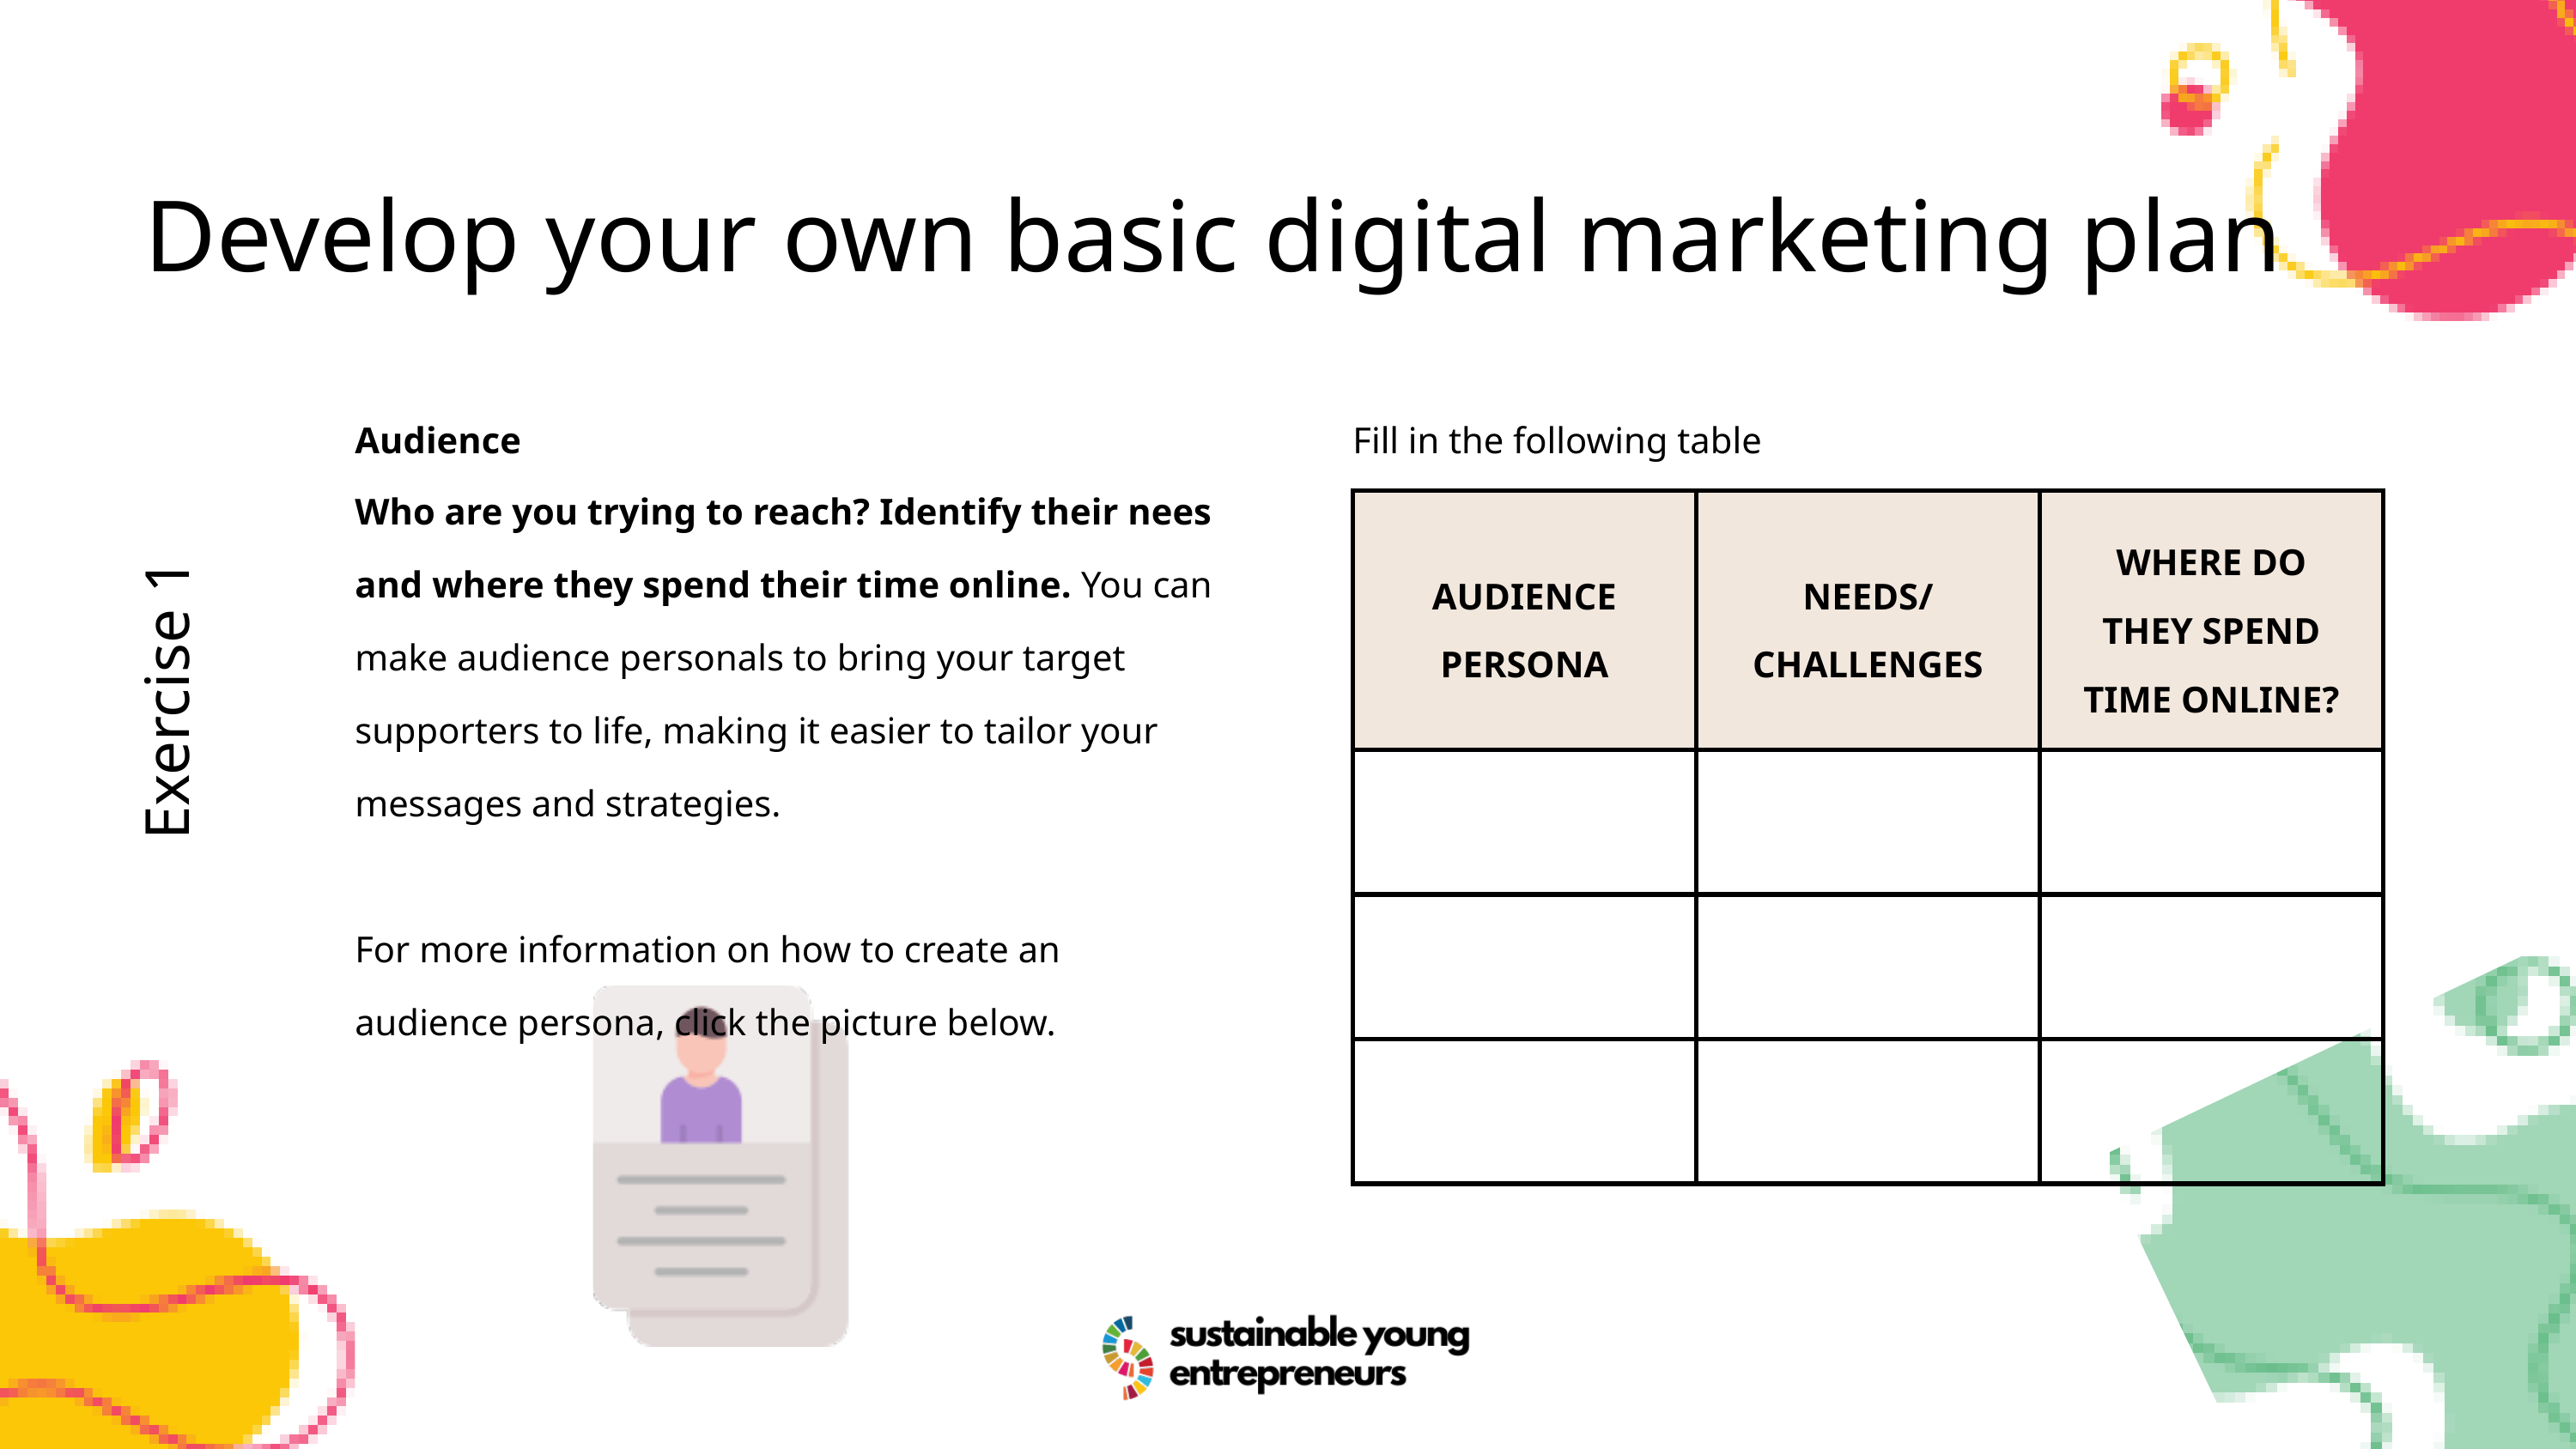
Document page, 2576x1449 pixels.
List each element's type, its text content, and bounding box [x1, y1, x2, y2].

table_header AUDIENCE PERSONA [1355, 493, 1694, 748]
table_cell [2042, 752, 2381, 892]
text_box [0, 1014, 355, 1449]
table_cell [1355, 752, 1694, 892]
table_cell [1355, 1041, 1694, 1181]
text_box Develop your own basic digital marketing plan [144, 125, 2517, 291]
text_box [592, 1043, 849, 1347]
text_box Who are you trying to reach? Identify their nees and where they spend their time online. You can make audience personals to bring your target supporters to life, making it easier to tailor your messages and strategies. For more information on how to create an audience persona, click the picture below. [355, 458, 1218, 1043]
text_box Audience [355, 387, 1179, 458]
text_box [2154, 0, 2576, 330]
table_cell [1698, 1041, 2038, 1181]
table_cell [2042, 897, 2381, 1037]
text_box [1086, 1303, 1490, 1416]
table_cell [1698, 752, 2038, 892]
table_cell [1355, 897, 1694, 1037]
text_box Exercise 1 [99, 199, 202, 1199]
table_header NEEDS/CHALLENGES [1698, 493, 2038, 748]
text_box [2113, 930, 2576, 1449]
text_box Fill in the following table [1352, 387, 2215, 461]
table_cell [2042, 1041, 2381, 1181]
table_header WHERE DO THEY SPEND TIME ONLINE? [2042, 493, 2381, 748]
table_cell [1698, 897, 2038, 1037]
